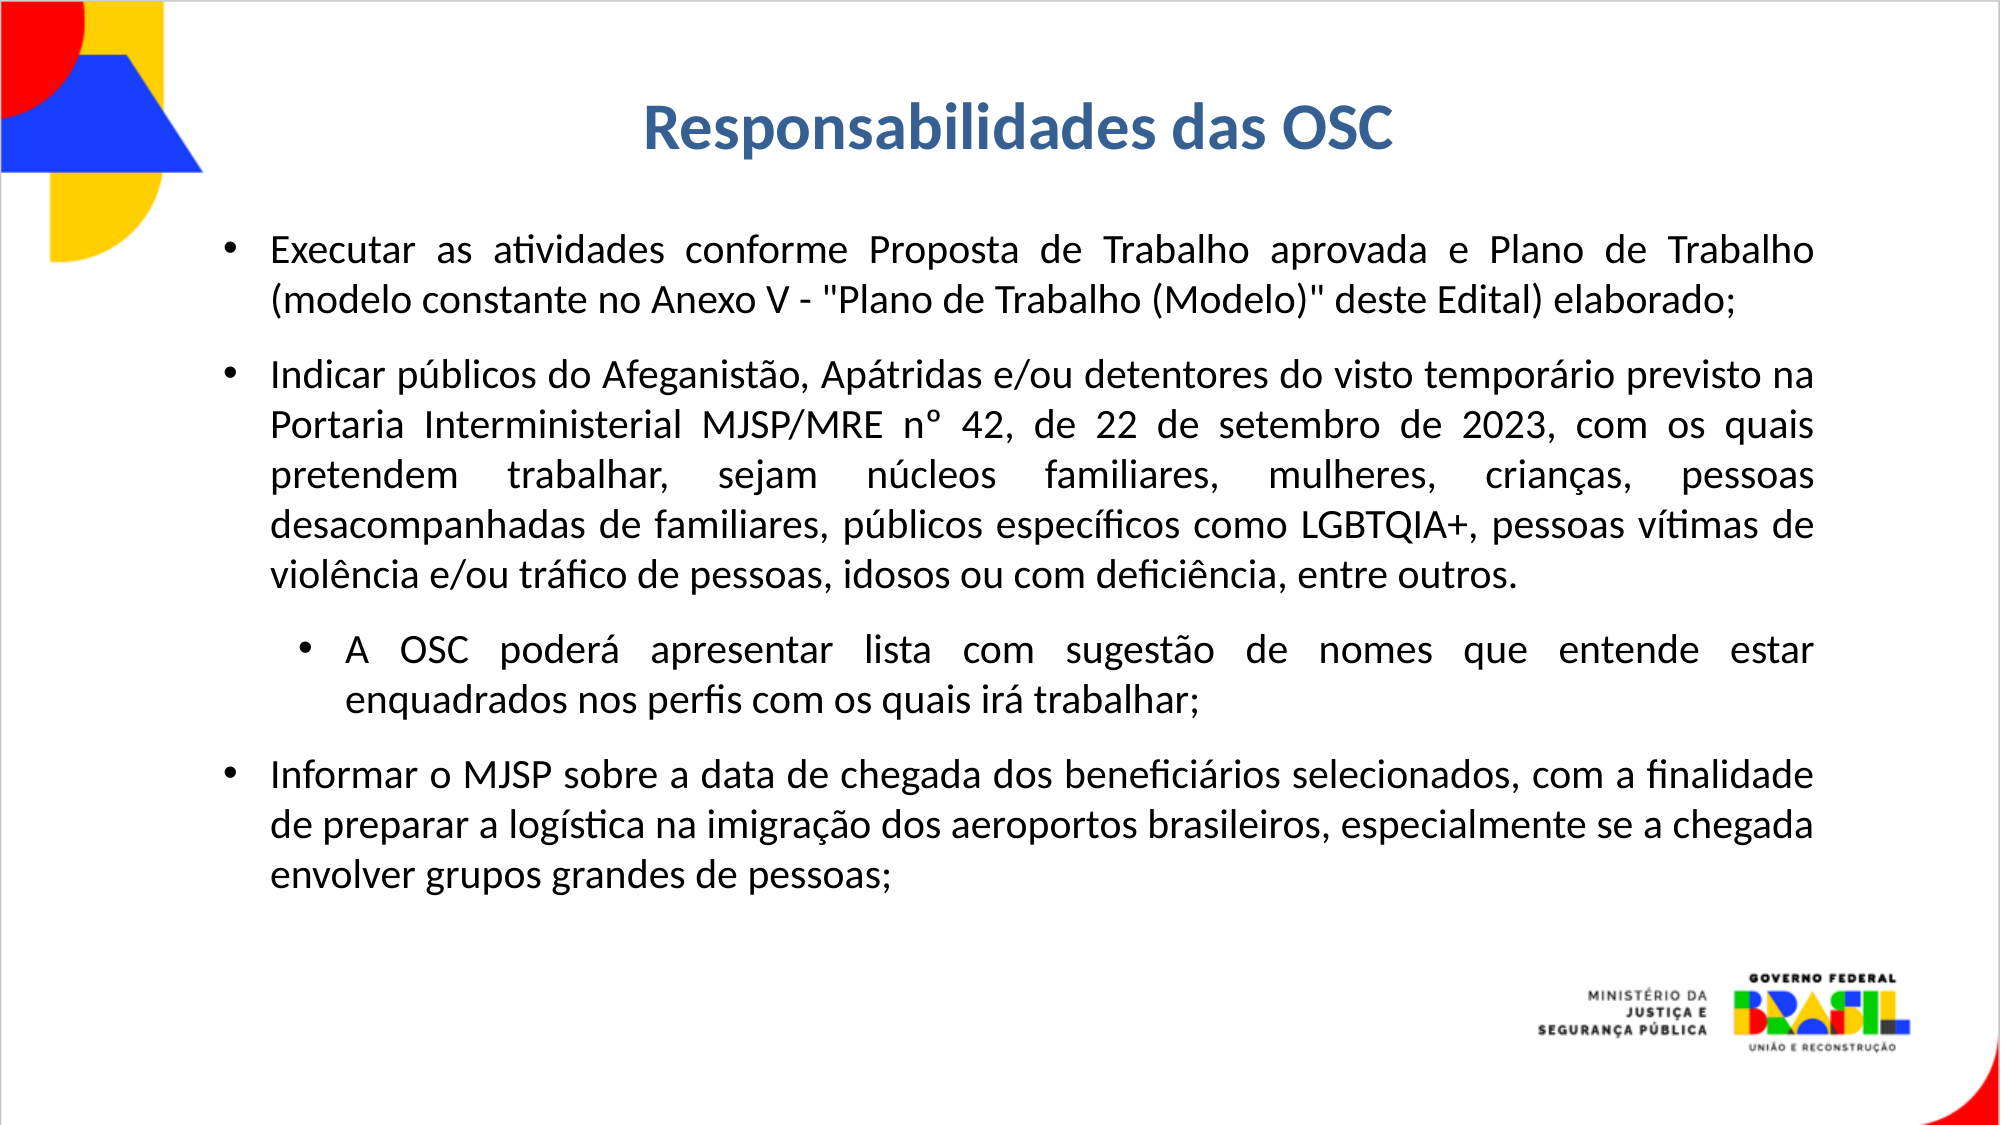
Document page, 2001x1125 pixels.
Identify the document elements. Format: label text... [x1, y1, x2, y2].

list Executar as atividades conforme Proposta de Trabalho aprovada e Plano de Trabalho (modelo constante no Anexo V - "Plano de Trabalho (Modelo)" deste Edital) elaborado; Indicar públicos do Afeganistão, Apátridas e/ou detentores do visto temporário previsto na Portaria Interministerial MJSP/MRE nº 42, de 22 de setembro de 2023, com os quais pretendem trabalhar, sejam núcleos familiares, mulheres, crianças, pessoas desacompanhadas de familiares, públicos específicos como LGBTQIA+, pessoas vítimas de violência e/ou tráfico de pessoas, idosos ou com deficiência, entre outros. A OSC poderá apresentar lista com sugestão de nomes que entende estar enquadrados nos perfis com os quais irá trabalhar; Informar o MJSP sobre a data de chegada dos beneficiários selecionados, com a finalidade de preparar a logística na imigração dos aeroportos brasileiros, especialmente se a chegada envolver grupos grandes de pessoas; [223, 221, 1816, 904]
title Responsabilidades das OSC [333, 82, 1706, 164]
picture [0, 0, 2000, 1125]
